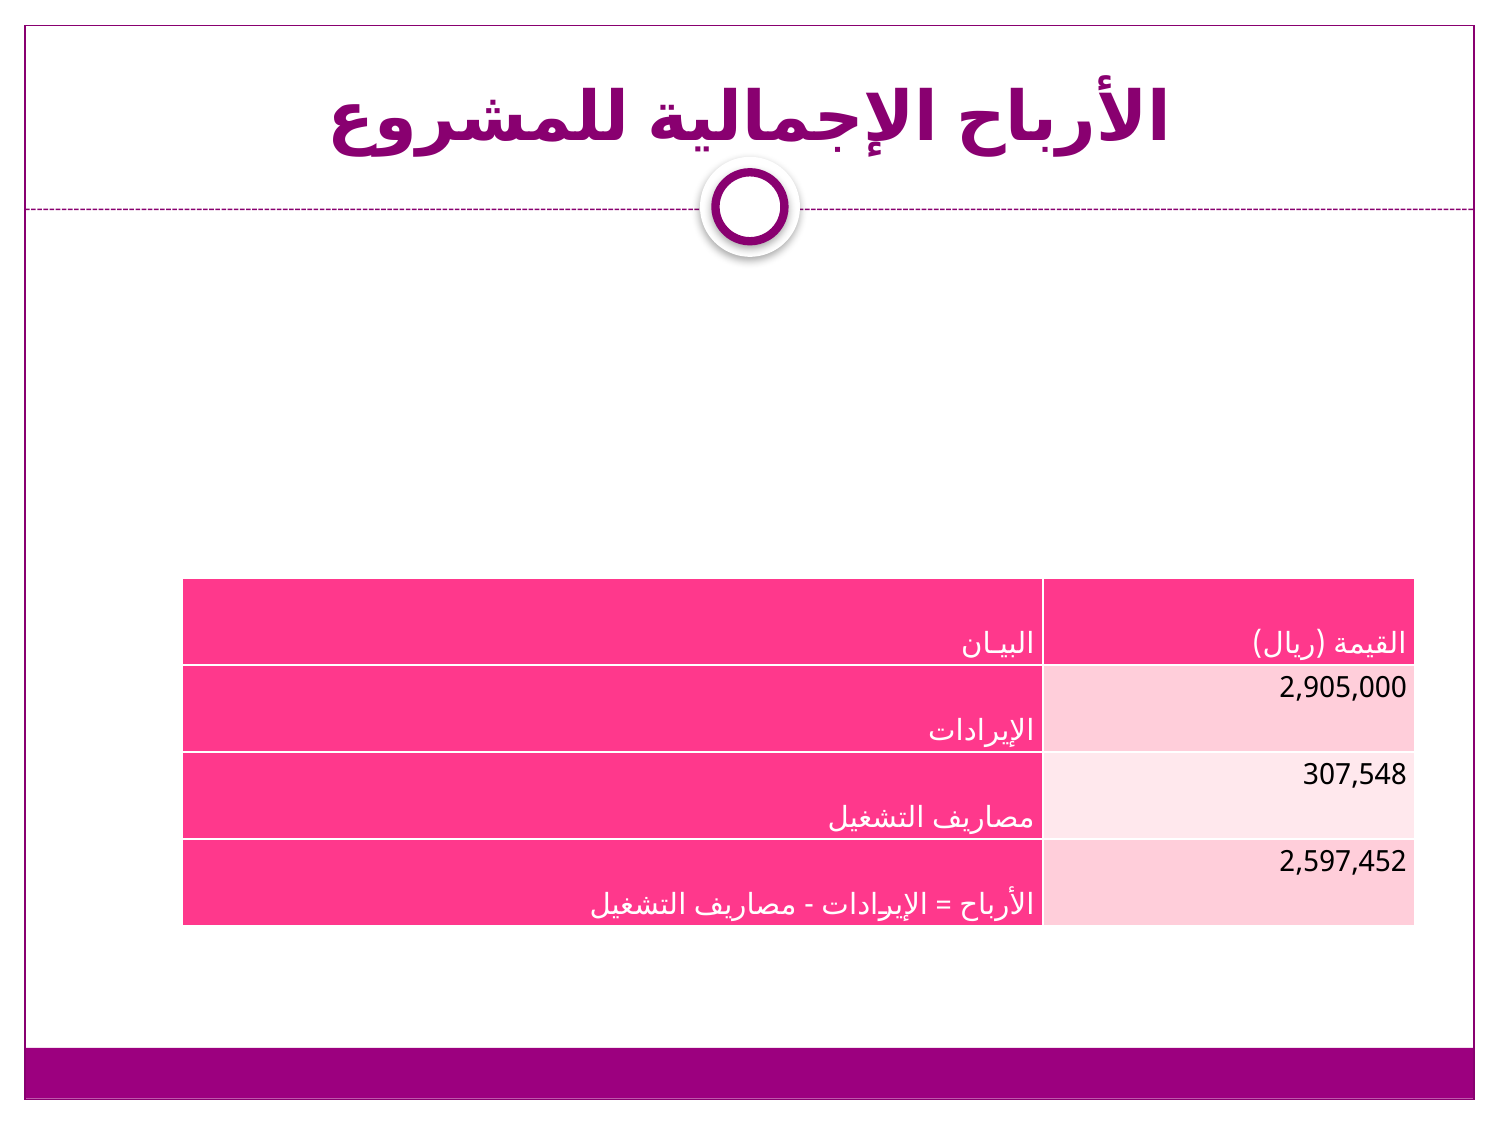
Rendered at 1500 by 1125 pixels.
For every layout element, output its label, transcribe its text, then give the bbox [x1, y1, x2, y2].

table_header القيمة (ريال) [1044, 579, 1414, 664]
table_cell 2,905,000 [1044, 666, 1414, 751]
table_cell الأرباح = الإيرادات - مصاريف التشغيل [183, 840, 1042, 925]
title الأرباح الإجمالية للمشروع [49, 37, 1450, 162]
table_cell 307,548 [1044, 753, 1414, 838]
table_cell 2,597,452 [1044, 840, 1414, 925]
table_header البيـان [183, 579, 1042, 664]
table_cell الإيرادات [183, 666, 1042, 751]
table_cell مصاريف التشغيل [183, 753, 1042, 838]
